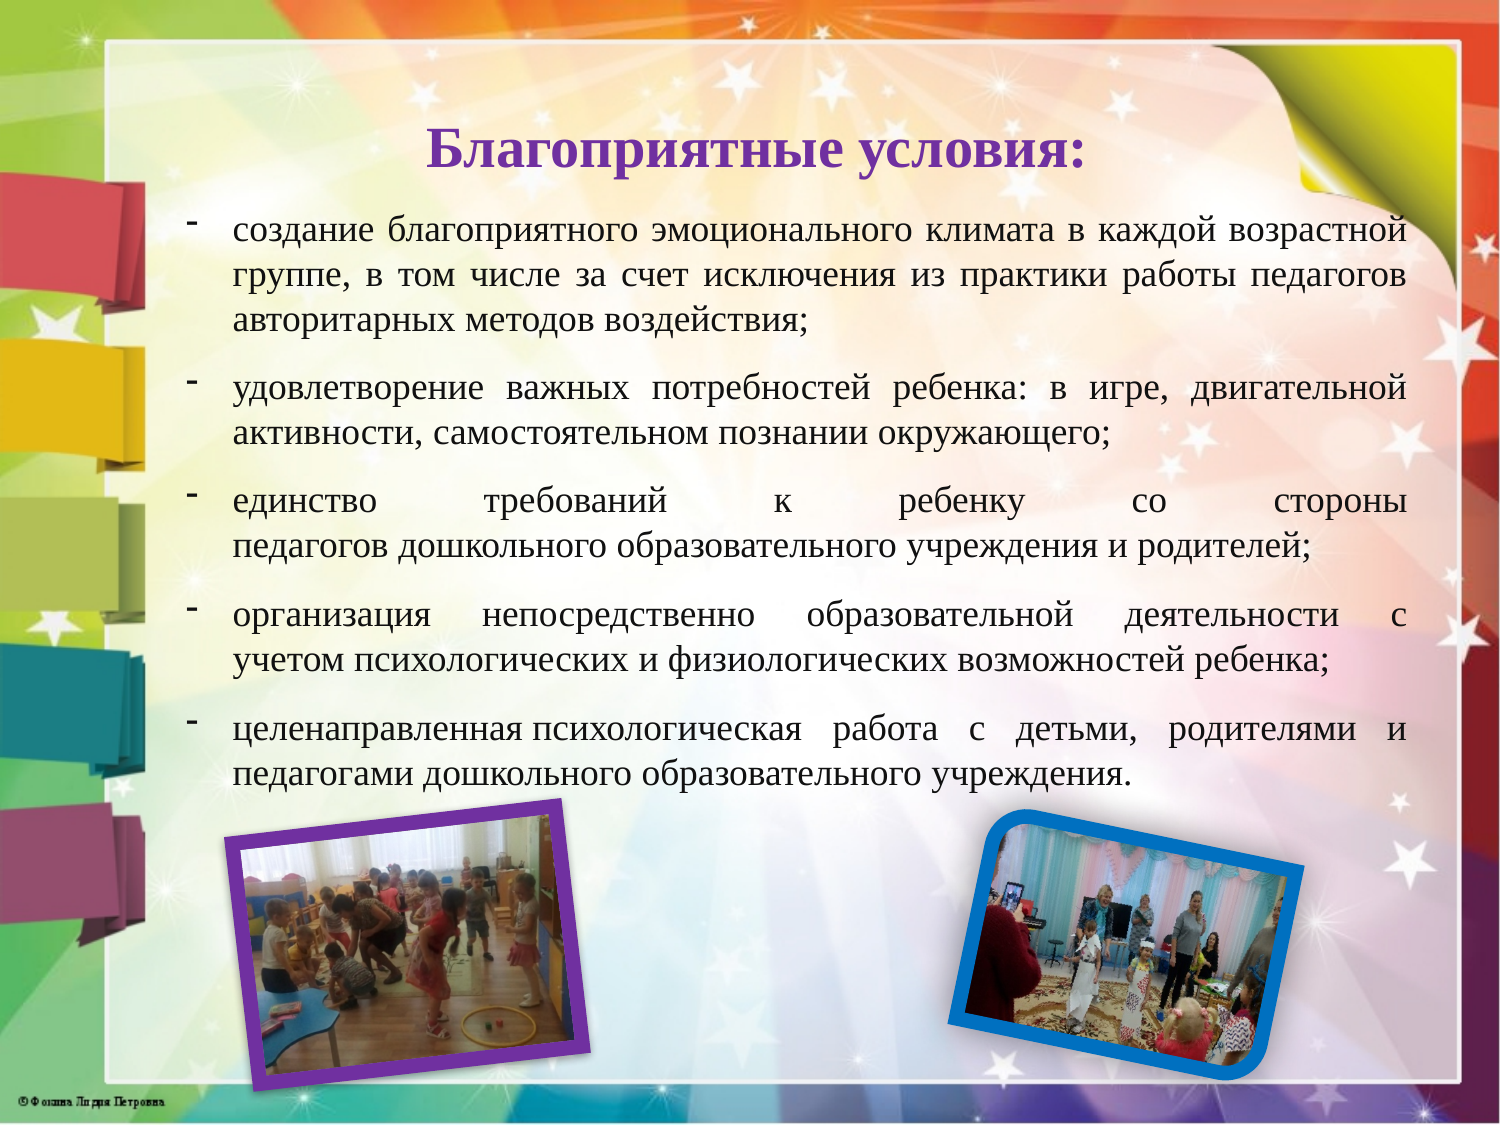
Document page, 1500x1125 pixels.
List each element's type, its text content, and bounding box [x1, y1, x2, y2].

text_box создание благоприятного эмоционального климата в каждой возрастной группе, в том числе за счет исключения из практики работы педагогов авторитарных методов воздействия; удовлетворение важных потребностей ребенка: в игре, двигательной активности, самостоятельном познании окружающего; единство требований к ребенку со стороны педагогов дошкольного образовательного учреждения и родителей; организация непосредственно образовательной деятельности с учетом психологических и физиологических возможностей ребенка; целенаправленная психологическая работа с детьми, родителями и педагогами дошкольного образовательного учреждения. [171, 196, 1424, 800]
text_box Благоприятные условия: [411, 101, 1104, 187]
picture [0, 0, 1500, 1125]
